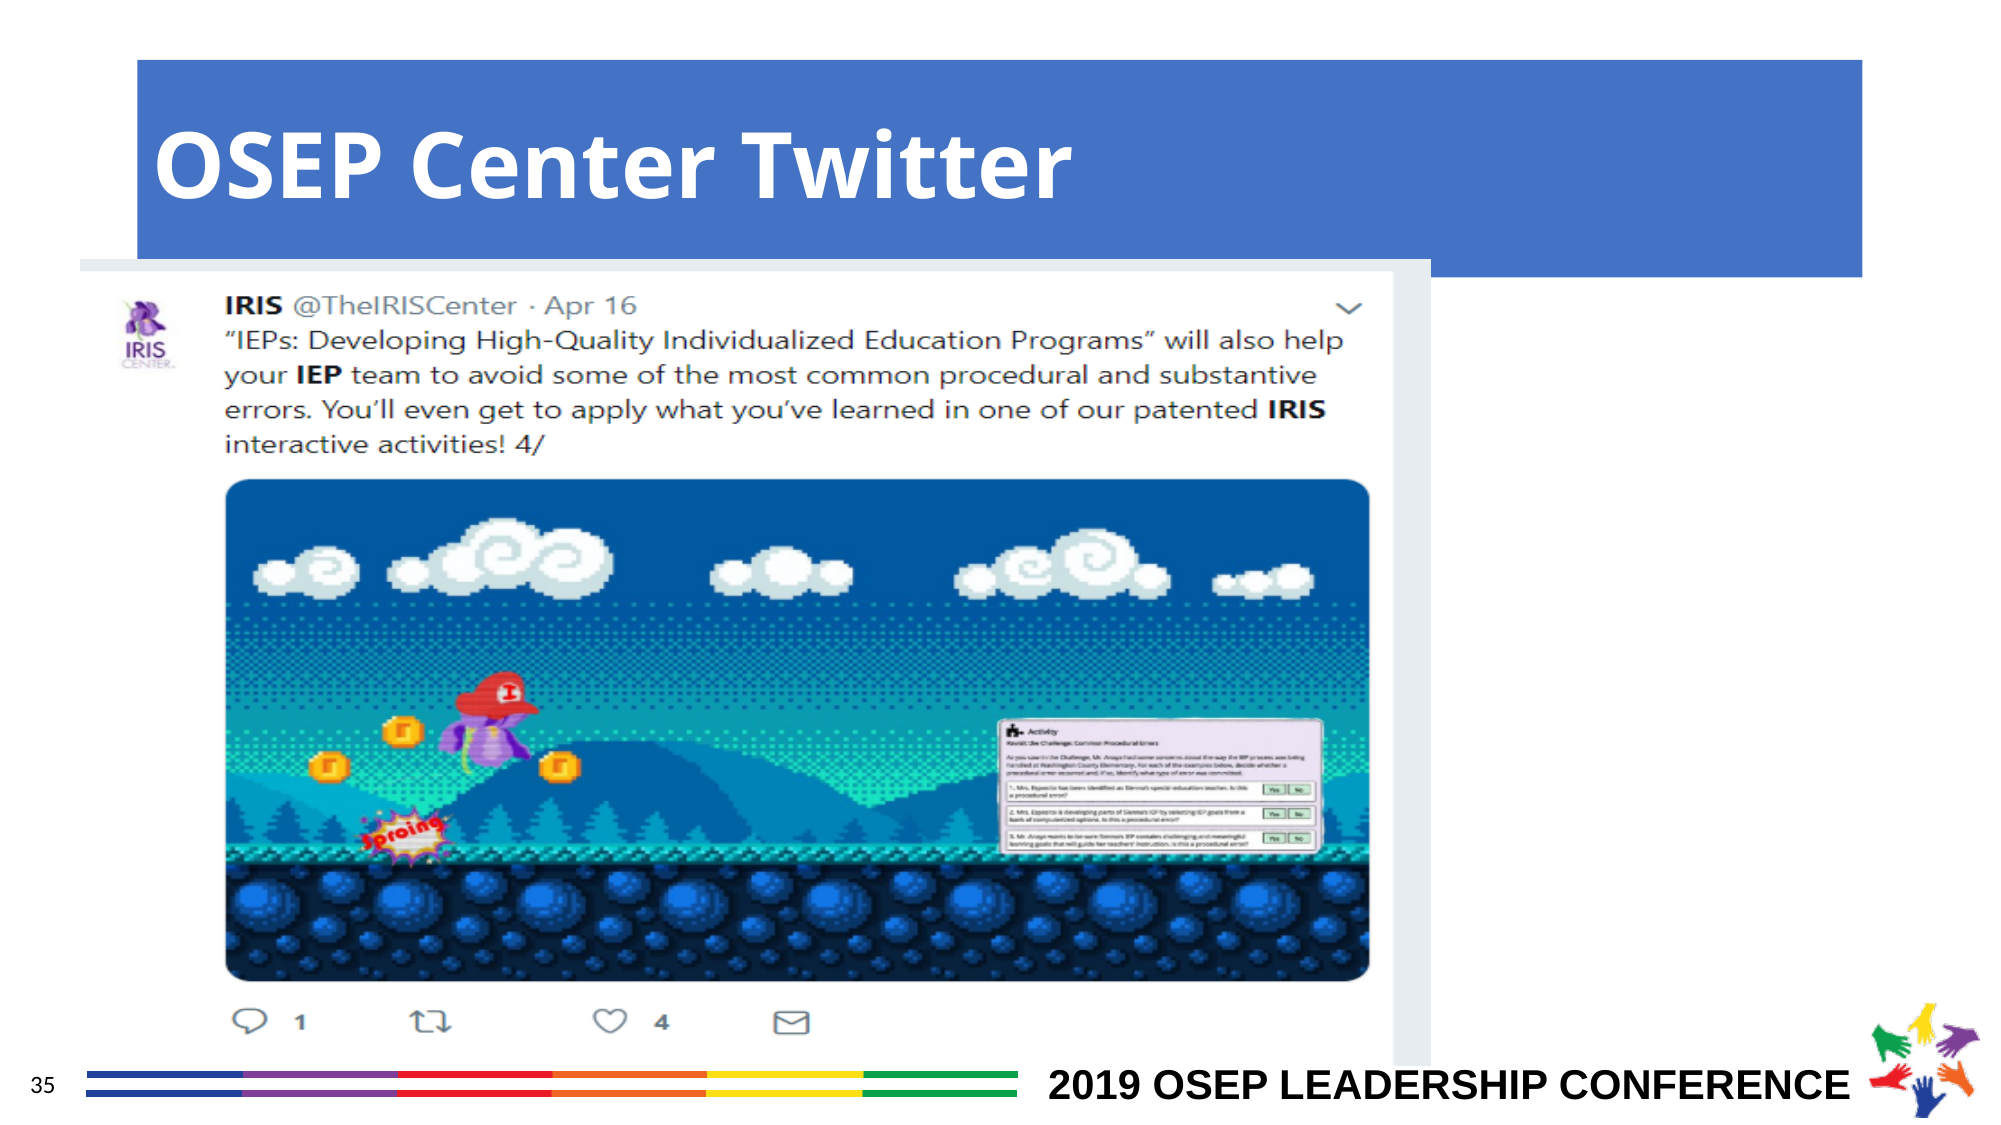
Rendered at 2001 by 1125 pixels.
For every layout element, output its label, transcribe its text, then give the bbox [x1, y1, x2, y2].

picture [466, 1071, 1018, 1078]
title OSEP Center Twitter [137, 59, 1863, 278]
picture [466, 1090, 1017, 1097]
slide_number 35 [15, 1053, 466, 1114]
picture [1869, 1003, 1980, 1118]
picture [80, 259, 1431, 1066]
